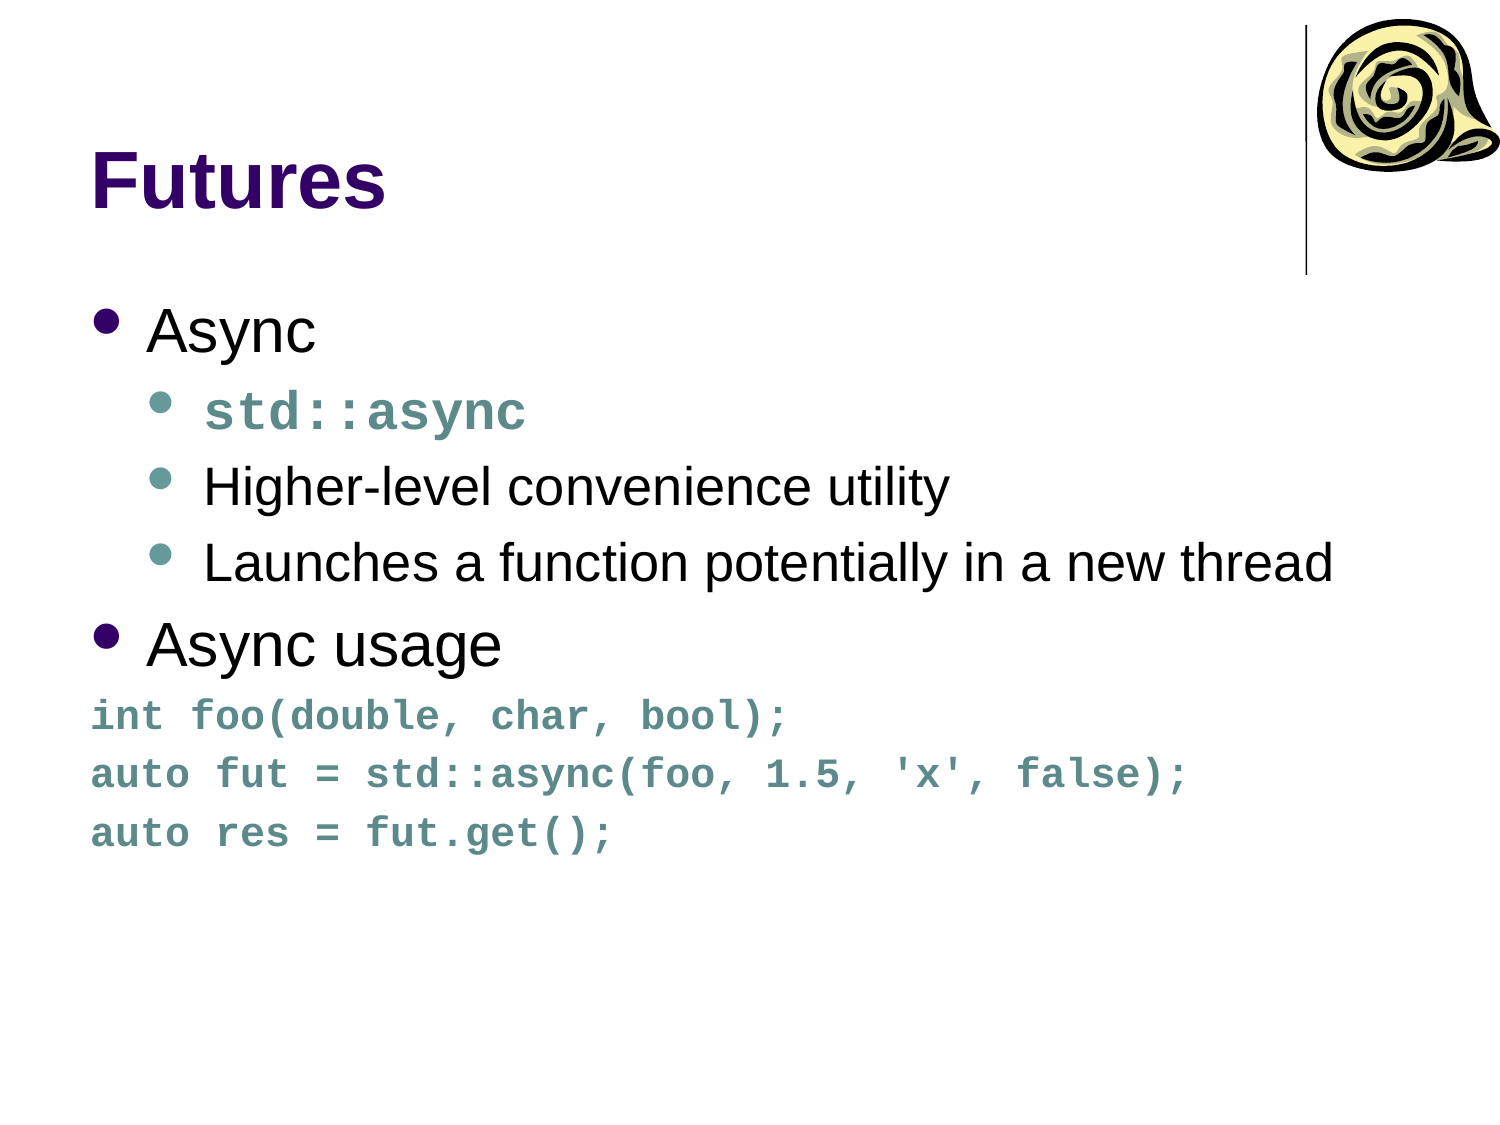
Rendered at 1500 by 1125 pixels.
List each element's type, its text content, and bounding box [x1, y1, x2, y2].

title Futures [74, 19, 1313, 233]
list Async std::async Higher-level convenience utility Launches a function potentially in a new thread Async usage int foo(double, char, bool); auto fut = std::async(foo, 1.5, 'x', false); auto res = fut.get(); [74, 281, 1426, 1006]
